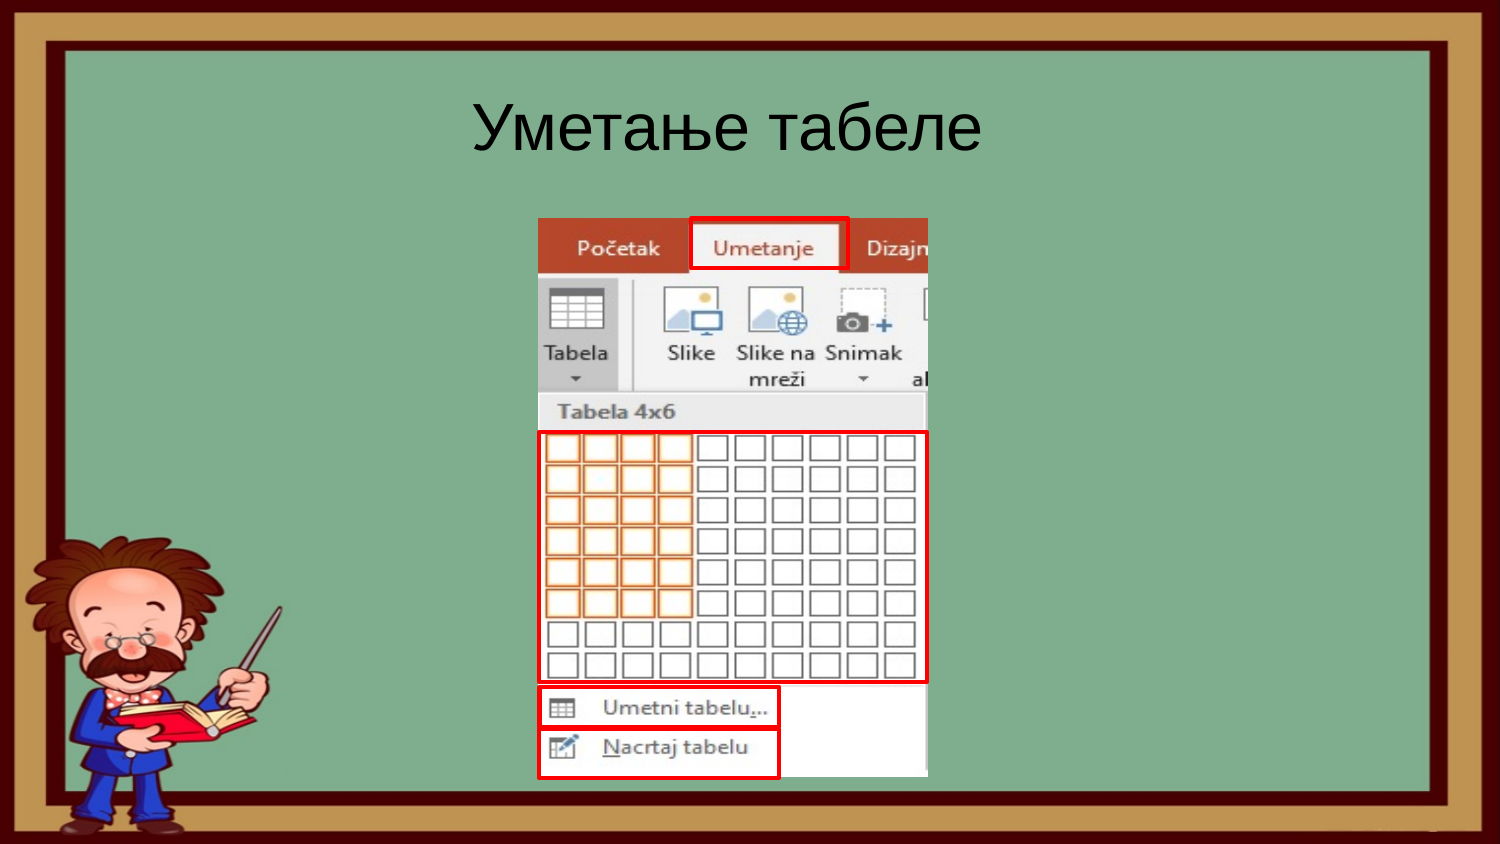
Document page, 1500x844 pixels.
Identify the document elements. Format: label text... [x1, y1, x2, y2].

title Уметање табеле [53, 53, 1404, 195]
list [538, 218, 928, 777]
picture [0, 0, 1500, 844]
